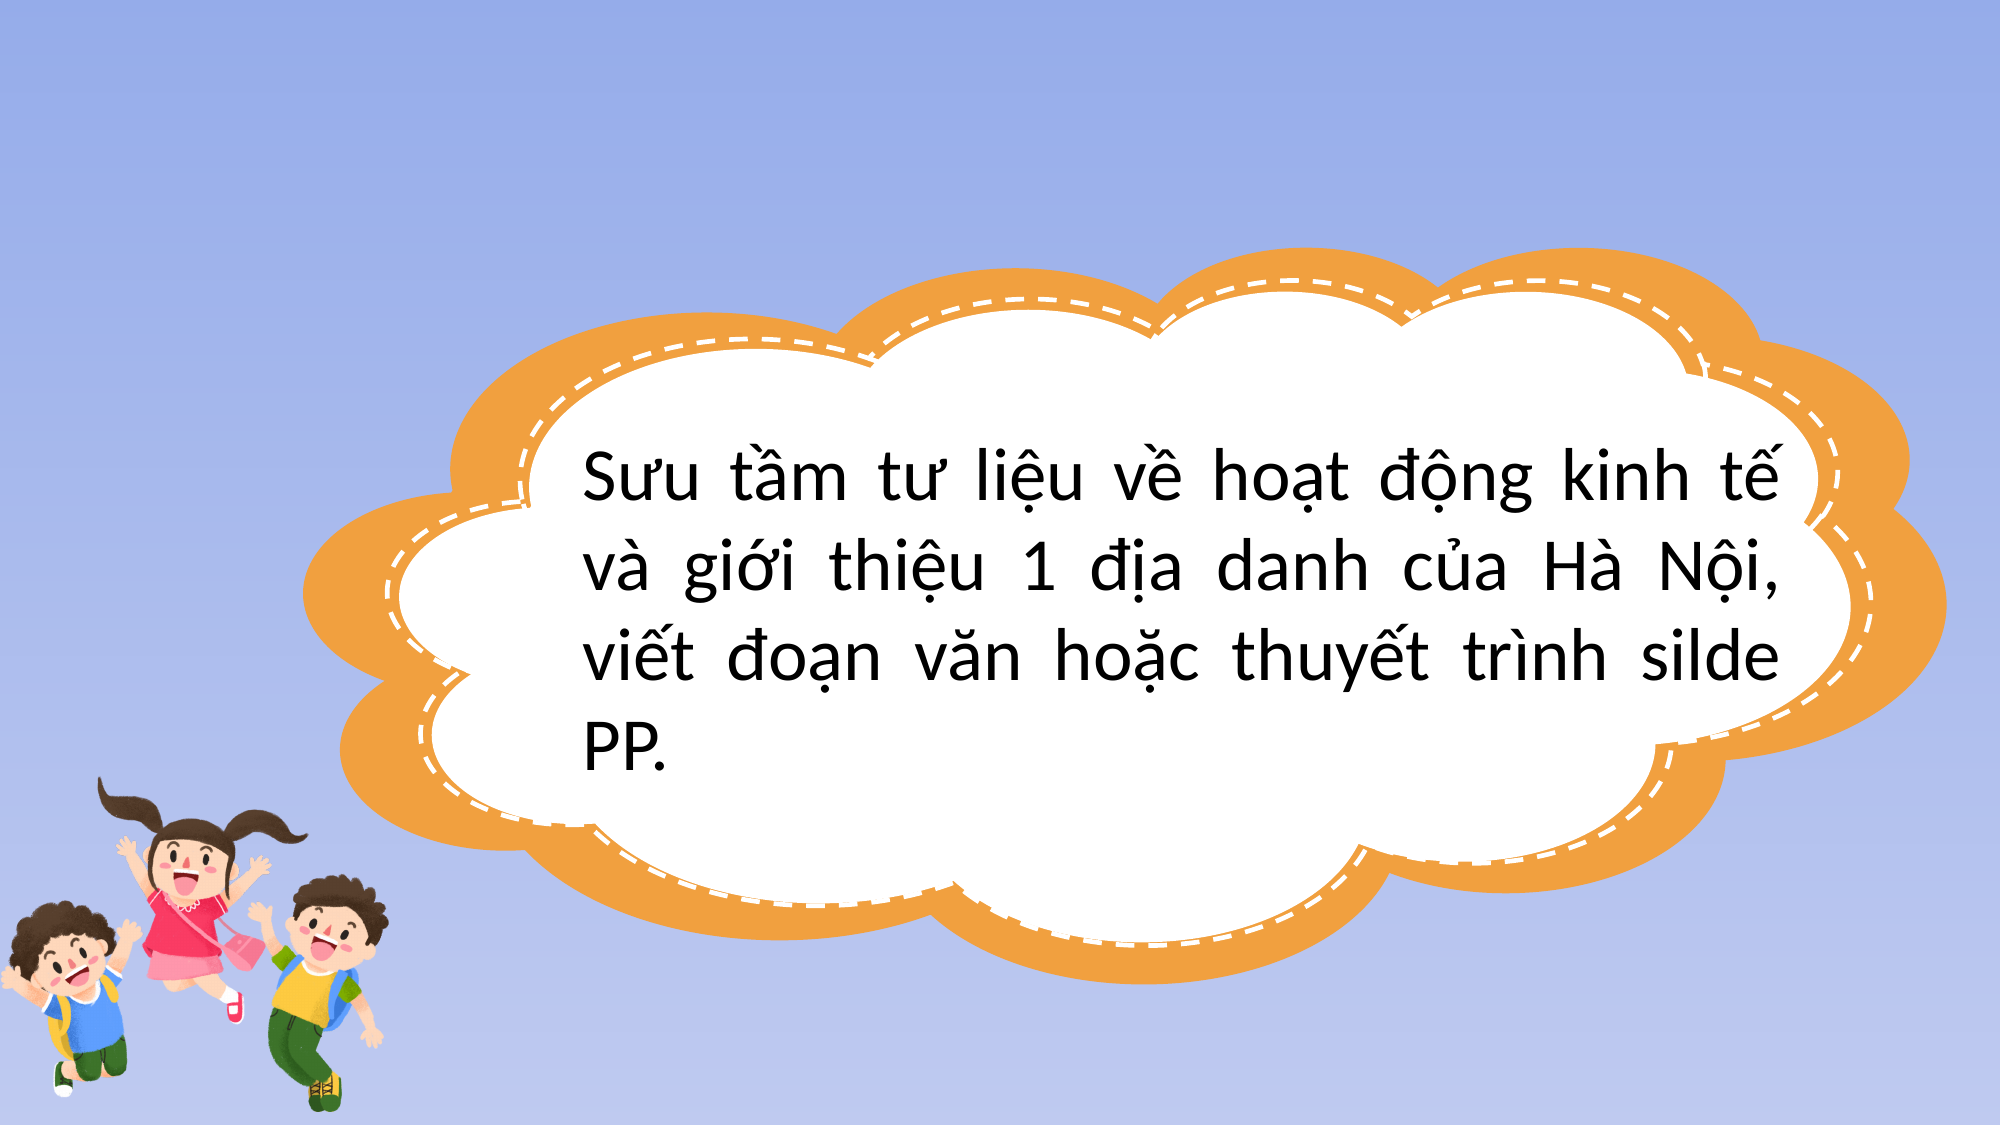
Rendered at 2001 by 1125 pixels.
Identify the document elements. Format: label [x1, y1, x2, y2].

text_box [304, 245, 1946, 982]
picture [0, 775, 389, 1112]
